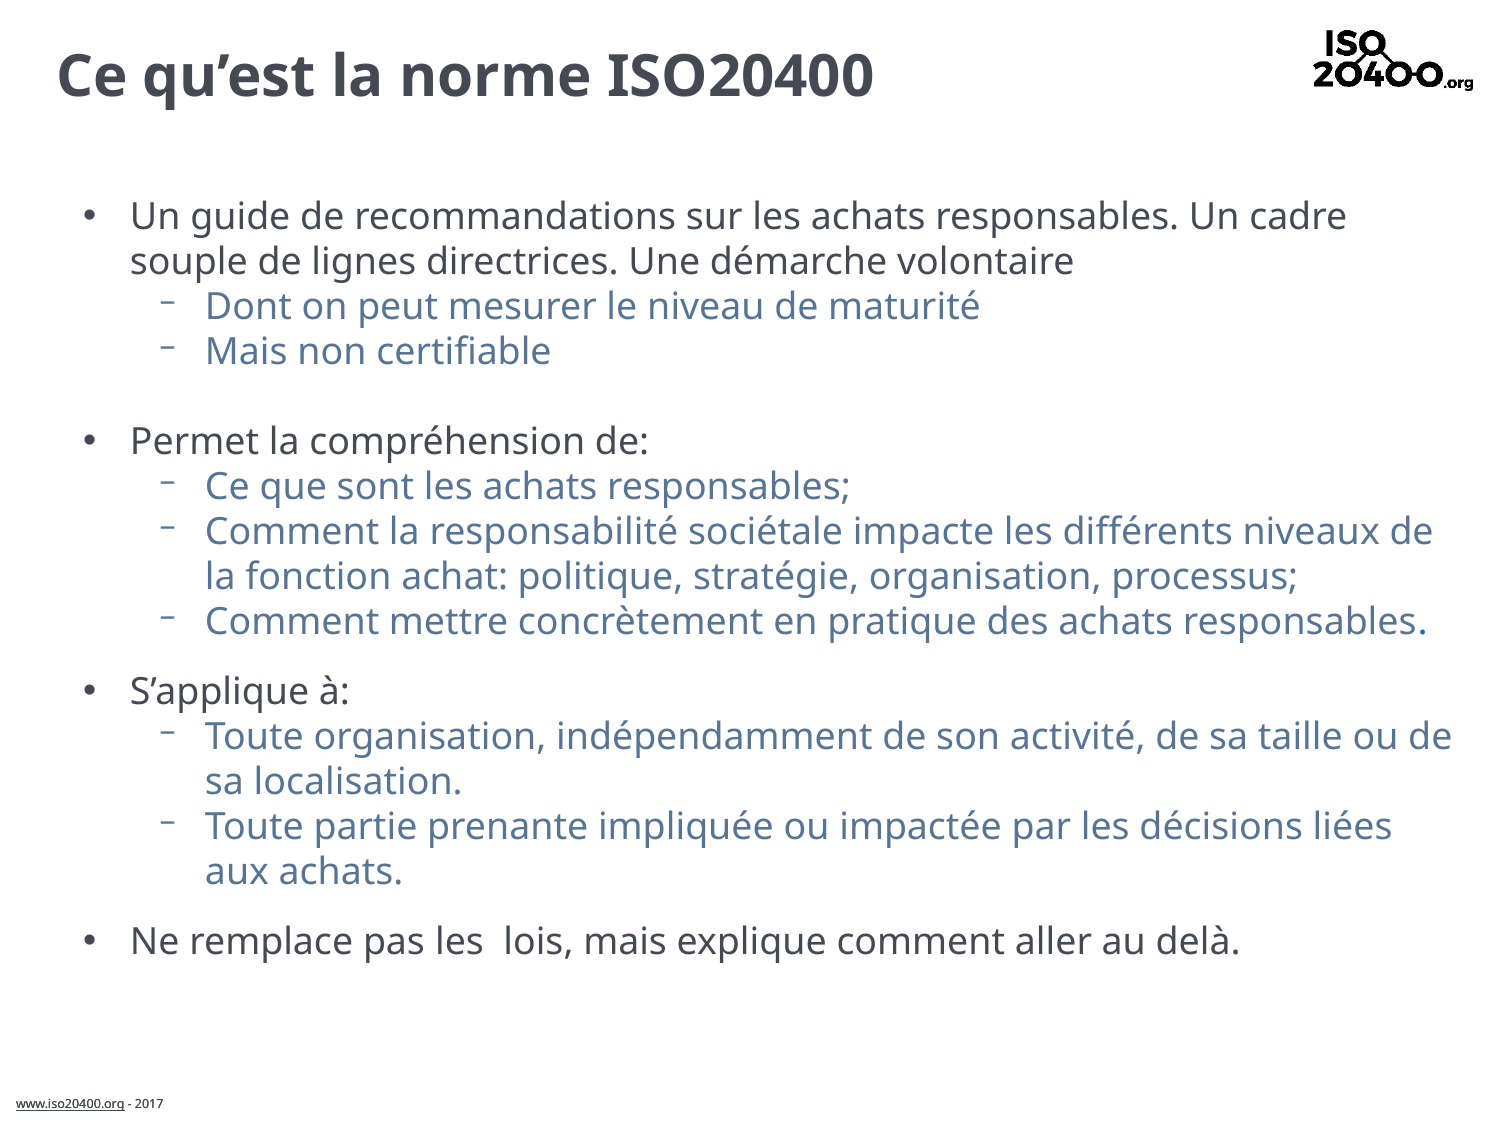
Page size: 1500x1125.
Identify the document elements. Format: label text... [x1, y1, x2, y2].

picture [1313, 30, 1473, 91]
title Ce qu’est la norme ISO20400 [41, 45, 1392, 102]
text_box Un guide de recommandations sur les achats responsables. Un cadre souple de lignes directrices. Une démarche volontaire Dont on peut mesurer le niveau de maturité Mais non certifiable Permet la compréhension de: Ce que sont les achats responsables; Comment la responsabilité sociétale impacte les différents niveaux de la fonction achat: politique, stratégie, organisation, processus; Comment mettre concrètement en pratique des achats responsables. S’applique à: Toute organisation, indépendamment de son activité, de sa taille ou de sa localisation. Toute partie prenante impliquée ou impactée par les décisions liées aux achats. Ne remplace pas les lois, mais explique comment aller au delà. [68, 184, 1471, 970]
